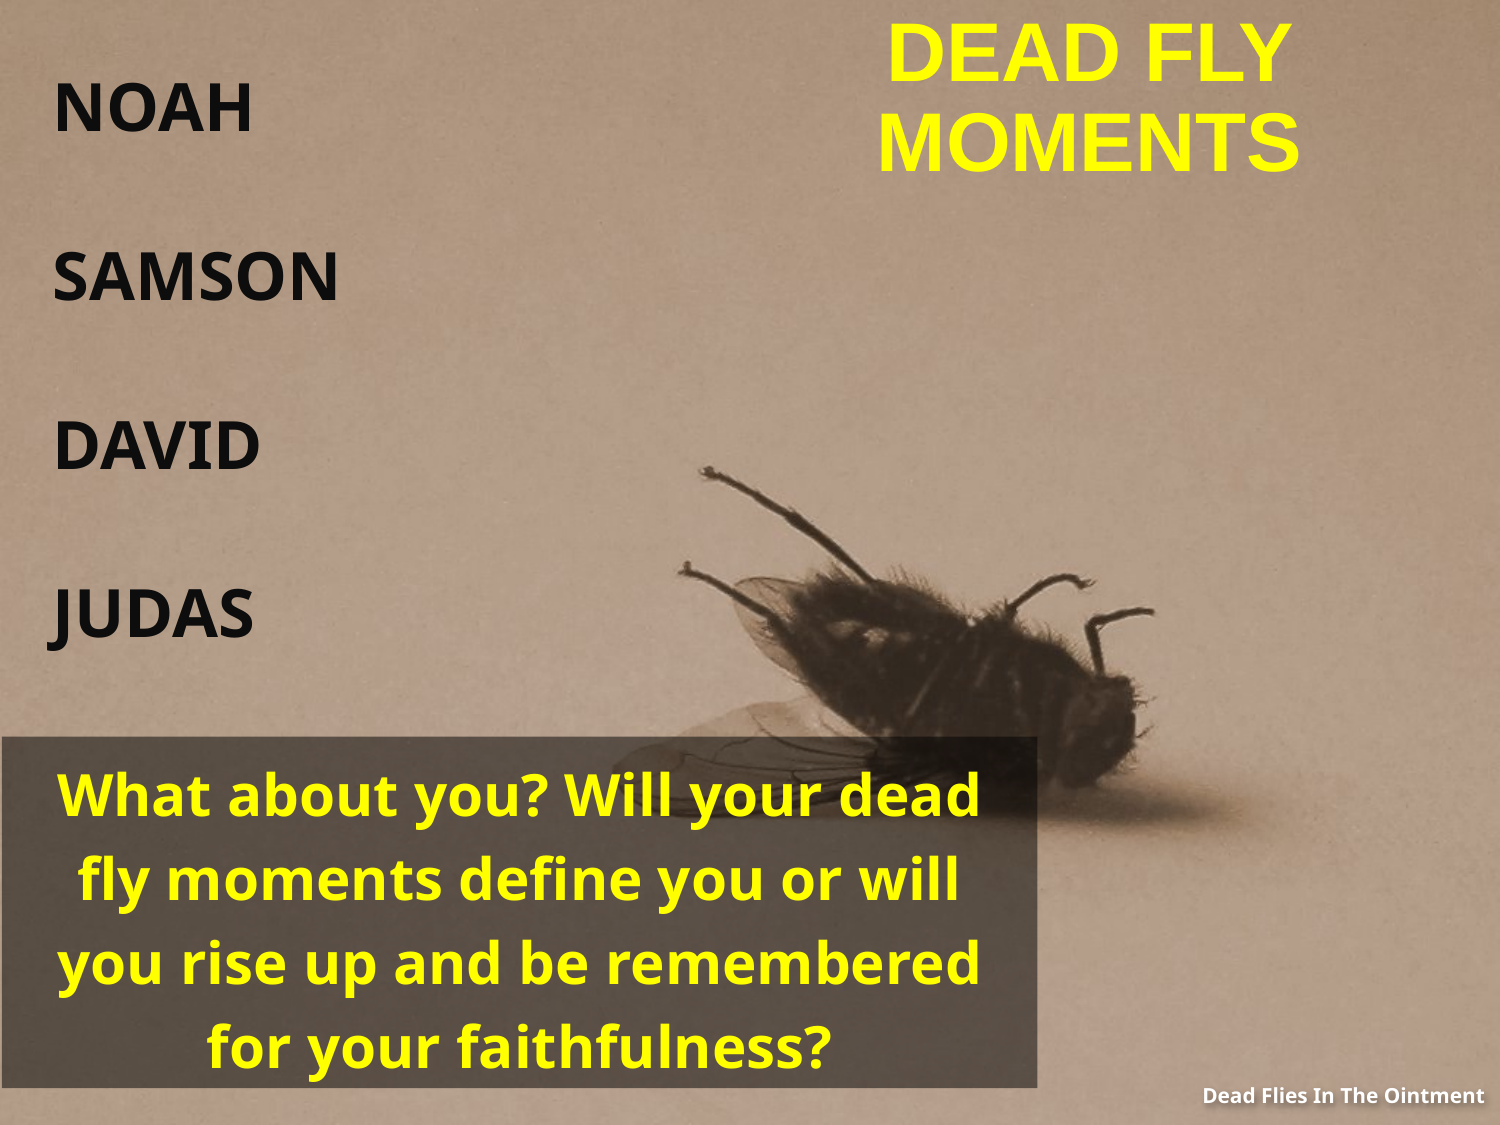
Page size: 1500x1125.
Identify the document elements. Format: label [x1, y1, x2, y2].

list [0, 0, 1500, 1125]
